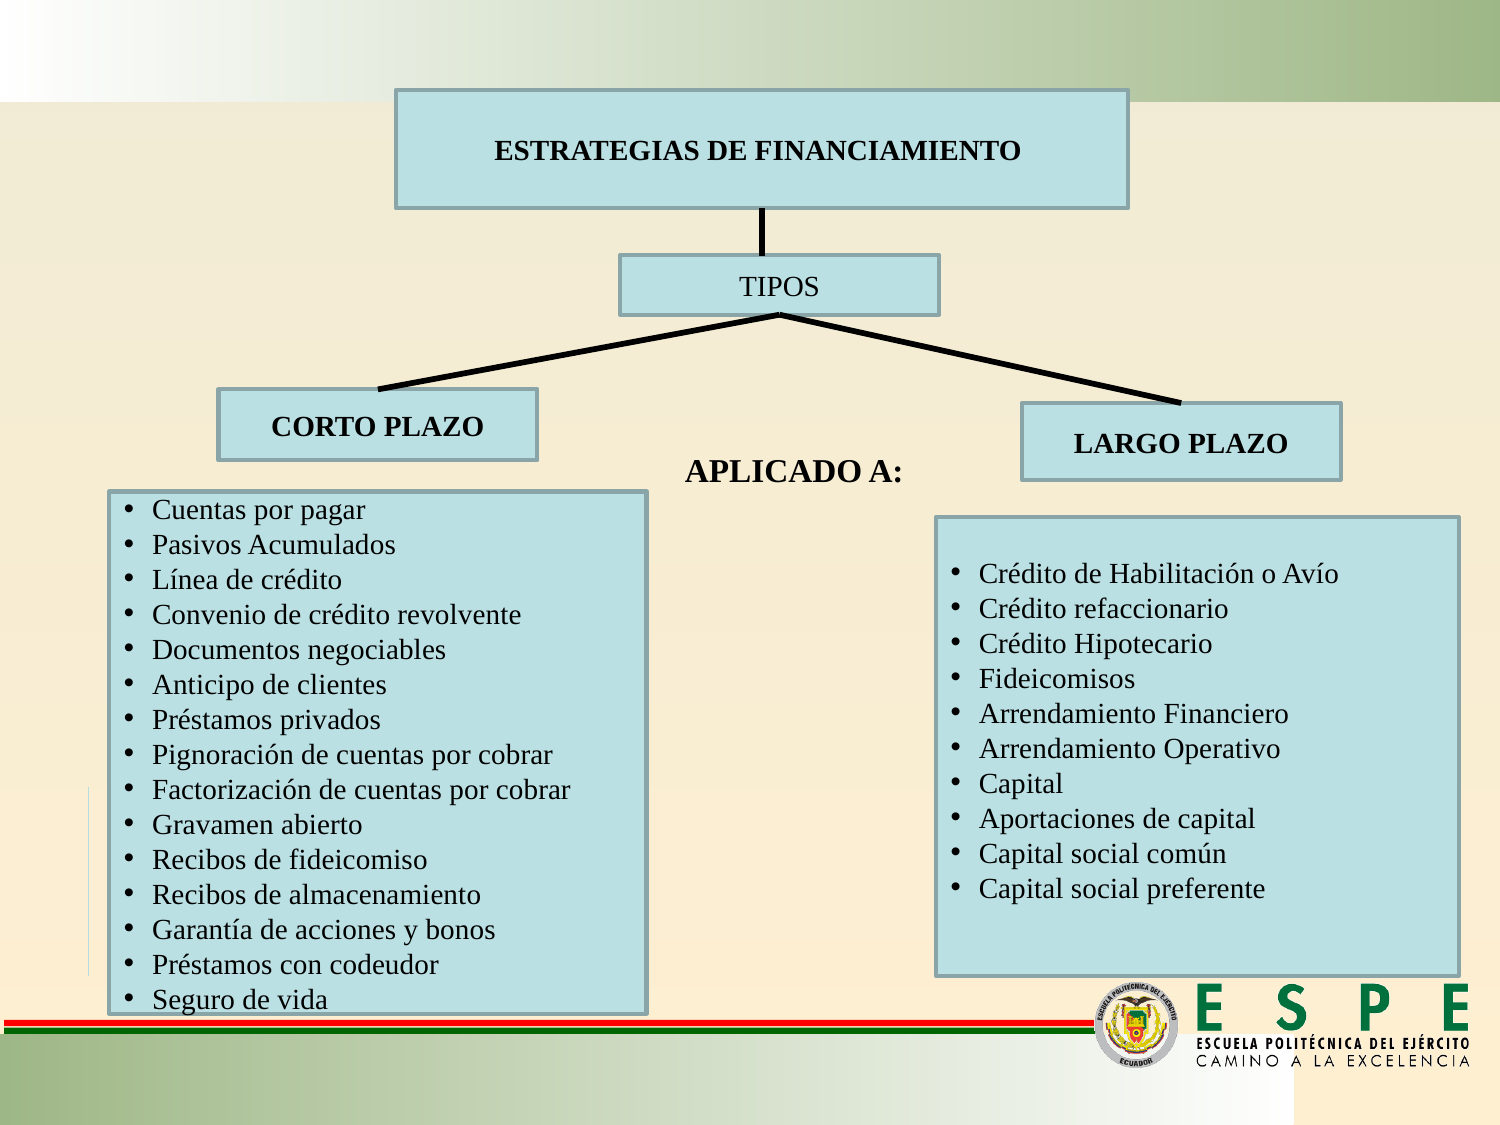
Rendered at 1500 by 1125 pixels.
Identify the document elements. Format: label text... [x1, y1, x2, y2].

text_box TIPOS [618, 253, 941, 313]
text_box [779, 314, 1182, 404]
text_box Cuentas por pagar Pasivos Acumulados Línea de crédito Convenio de crédito revolvente Documentos negociables Anticipo de clientes Préstamos privados Pignoración de cuentas por cobrar Factorización de cuentas por cobrar Gravamen abierto Recibos de fideicomiso Recibos de almacenamiento Garantía de acciones y bonos Préstamos con codeudor Seguro de vida [107, 489, 649, 1016]
picture [1057, 964, 1500, 1093]
text_box ESTRATEGIAS DE FINANCIAMIENTO [394, 88, 1130, 210]
text_box LARGO PLAZO [1020, 401, 1343, 482]
text_box Crédito de Habilitación o Avío Crédito refaccionario Crédito Hipotecario Fideicomisos Arrendamiento Financiero Arrendamiento Operativo Capital Aportaciones de capital Capital social común Capital social preferente [934, 515, 1461, 978]
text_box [377, 314, 778, 390]
text_box CORTO PLAZO [216, 387, 539, 462]
text_box APLICADO A: [670, 441, 963, 497]
